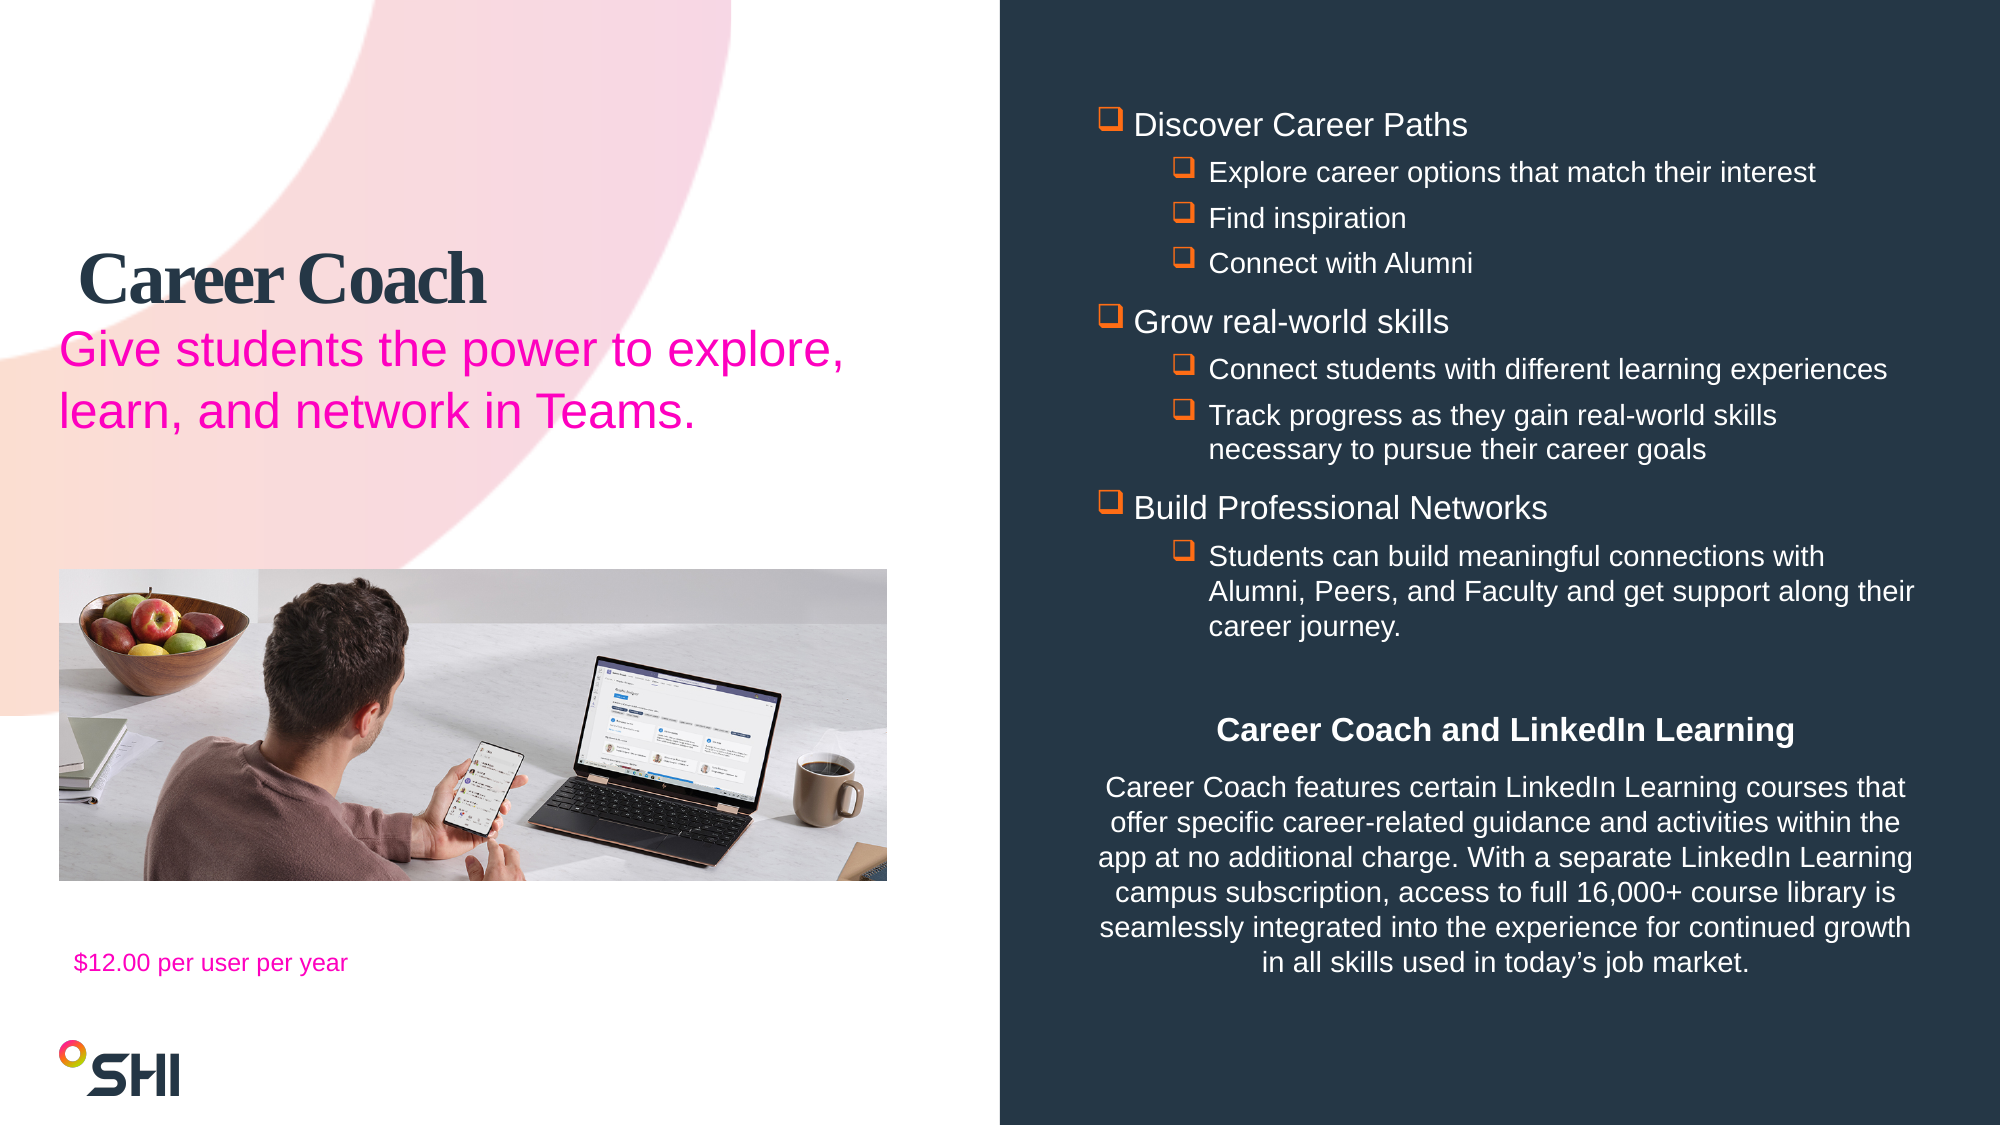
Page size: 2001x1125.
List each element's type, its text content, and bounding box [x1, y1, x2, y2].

title Career Coach [59, 126, 887, 313]
list Discover Career Paths Explore career options that match their interest Find inspiration Connect with Alumni Grow real-world skills Connect students with different learning experiences Track progress as they gain real-world skills necessary to pursue their career goals Build Professional Networks Students can build meaningful connections with Alumni, Peers, and Faculty and get support along their career journey. Career Coach and LinkedIn Learning Career Coach features certain LinkedIn Learning courses that offer specific career-related guidance and activities within the app at no additional charge. With a separate LinkedIn Learning campus subscription, access to full 16,000+ course library is seamlessly integrated into the experience for continued growth in all skills used in today’s job market. [1081, 95, 1932, 1030]
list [59, 569, 887, 881]
picture [59, 1040, 179, 1096]
text_box $12.00 per user per year [59, 939, 726, 984]
list Give students the power to explore, learn, and network in Teams. [59, 313, 887, 455]
